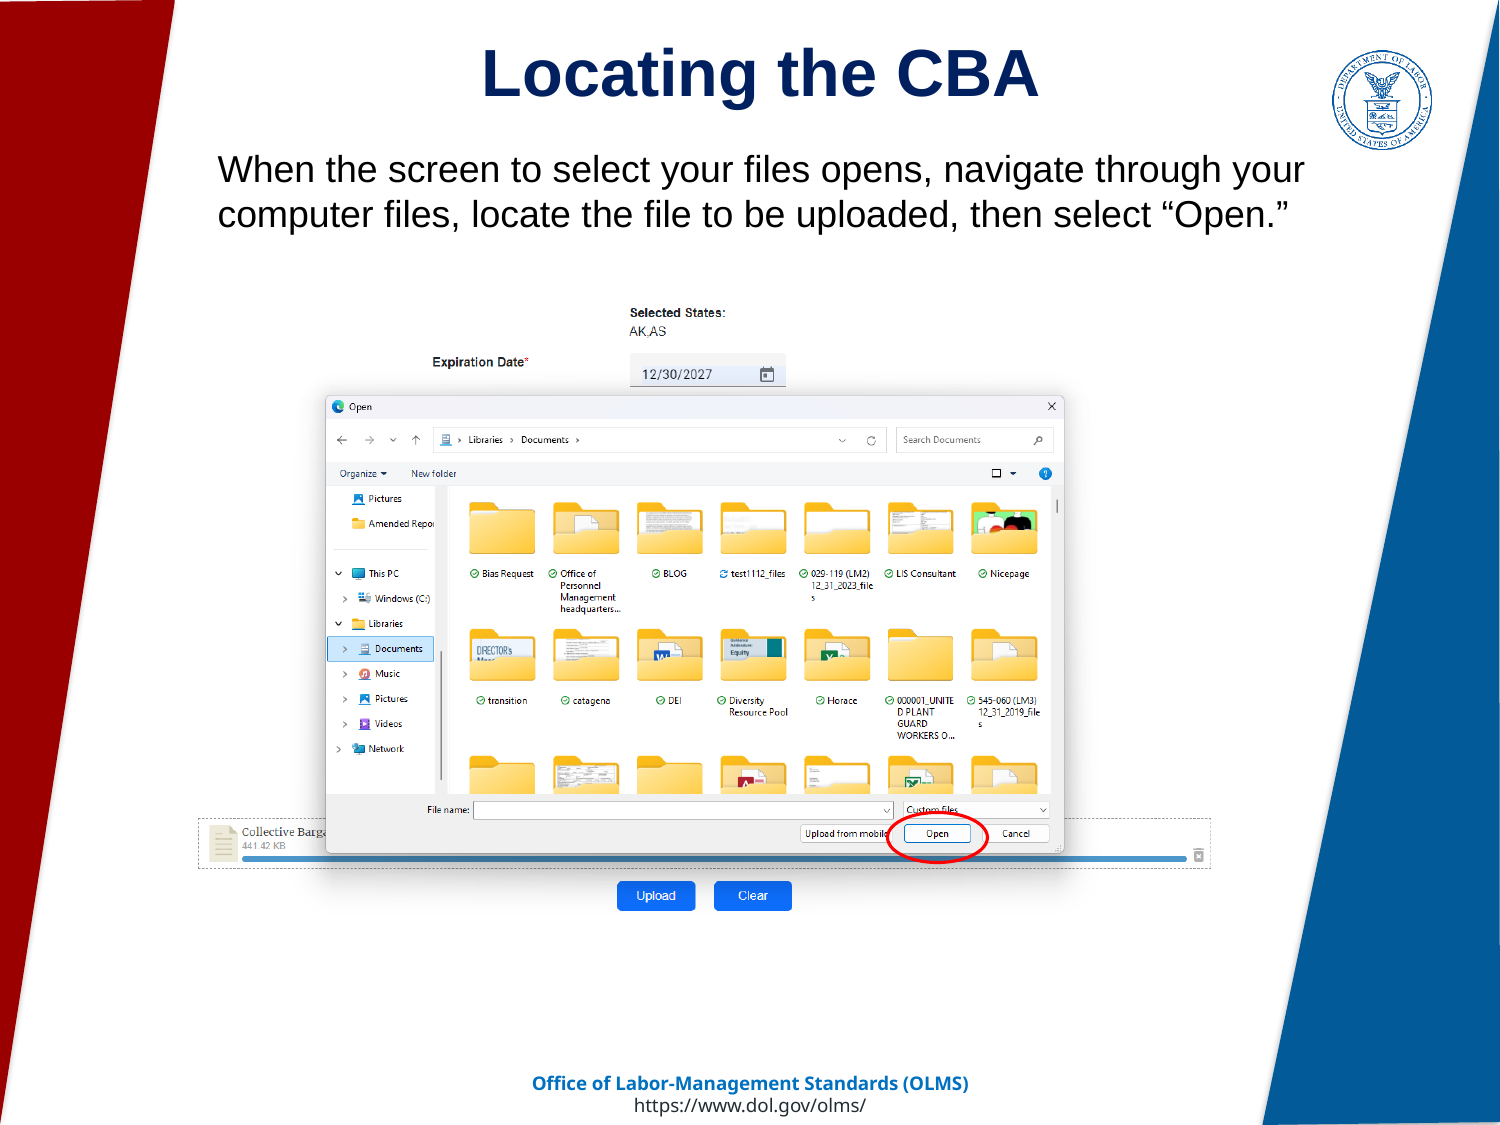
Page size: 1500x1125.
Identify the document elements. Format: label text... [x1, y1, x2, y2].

picture [1332, 50, 1432, 150]
title Locating the CBA [202, 22, 1321, 137]
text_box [136, 299, 1251, 951]
text_box When the screen to select your files opens, navigate through your computer files, locate the file to be uploaded, then select “Open.” [202, 137, 1363, 243]
